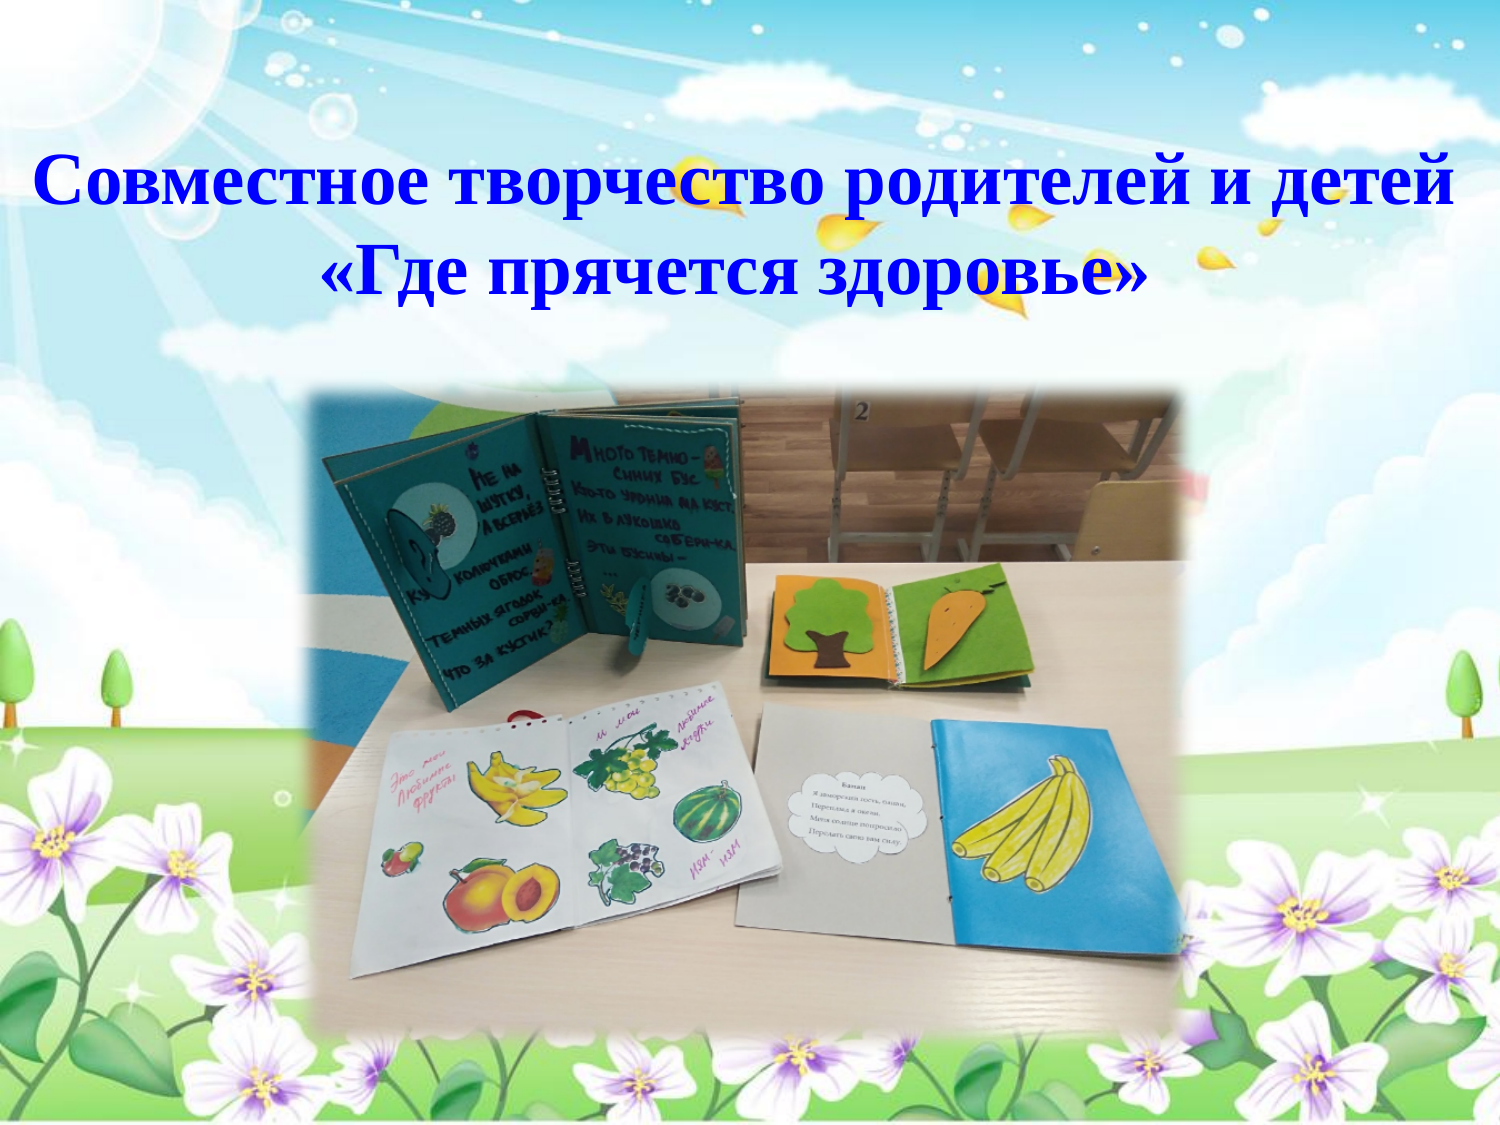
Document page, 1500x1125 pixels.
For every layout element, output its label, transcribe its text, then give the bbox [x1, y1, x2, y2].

picture [0, 0, 1500, 1125]
text_box Совместное творчество родителей и детей «Где прячется здоровье» [13, 122, 1476, 318]
